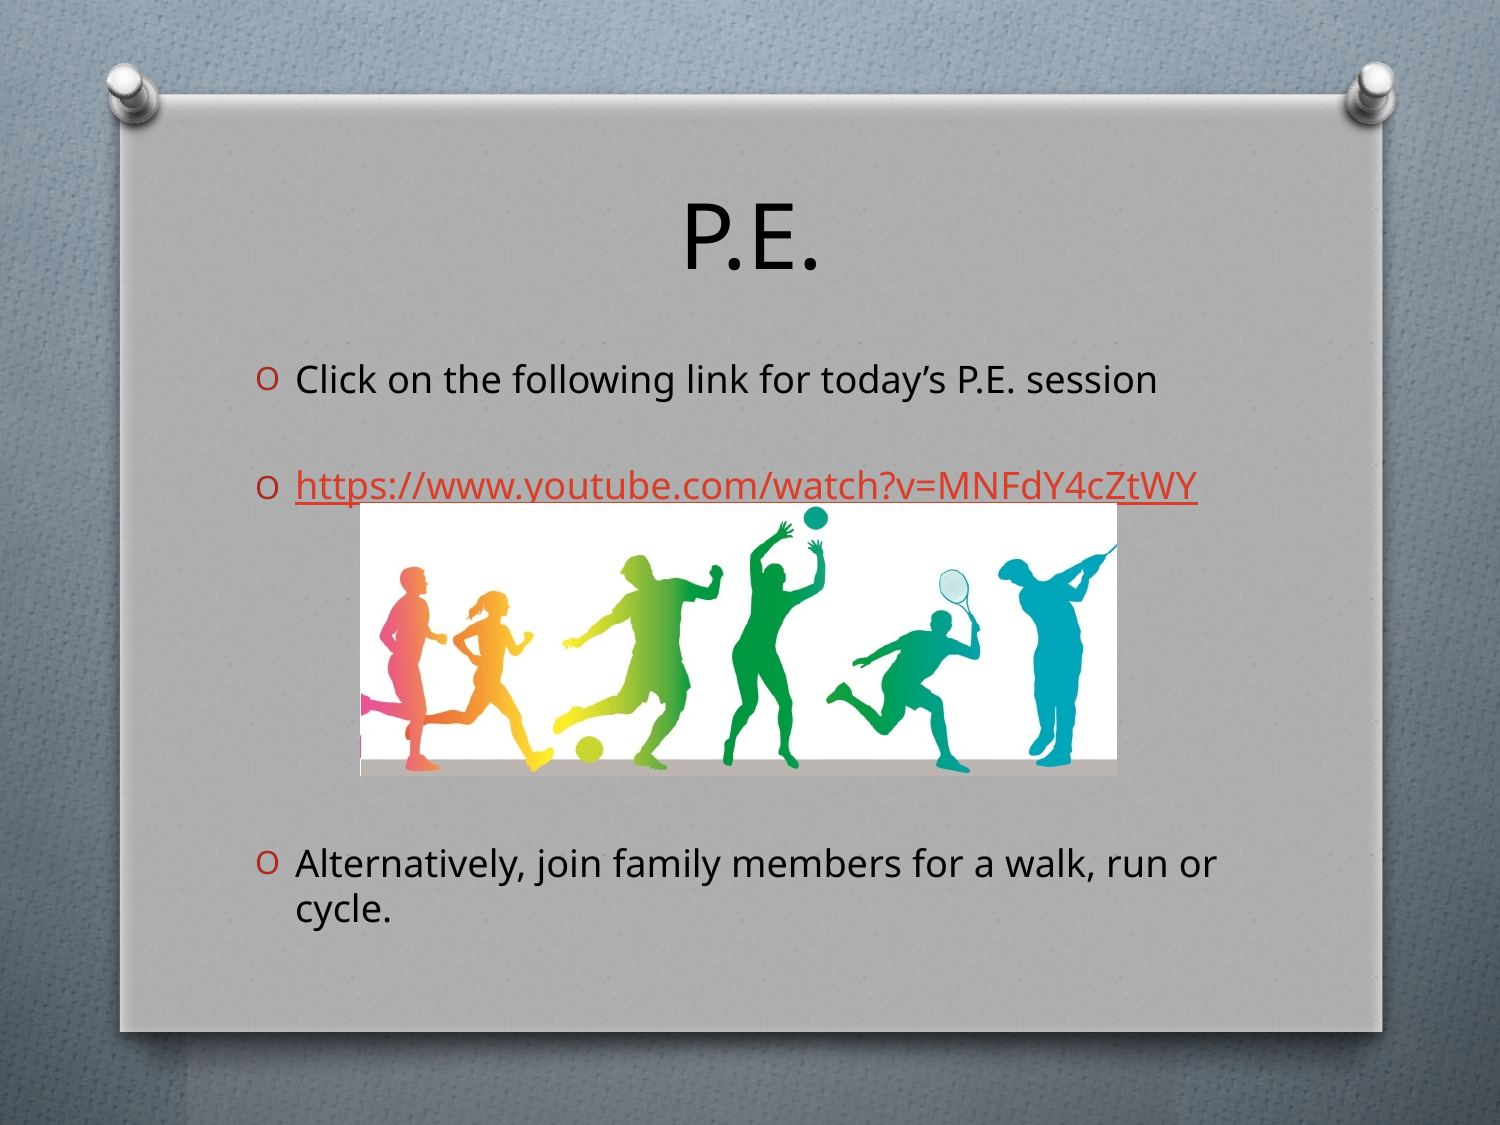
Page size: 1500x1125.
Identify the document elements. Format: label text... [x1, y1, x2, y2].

picture [1317, 35, 1439, 156]
picture [359, 503, 1117, 776]
list Click on the following link for today’s P.E. session https://www.youtube.com/watch?v=MNFdY4cZtWY Alternatively, join family members for a walk, run or cycle. [240, 347, 1257, 939]
title P.E. [179, 134, 1323, 332]
picture [75, 29, 198, 153]
